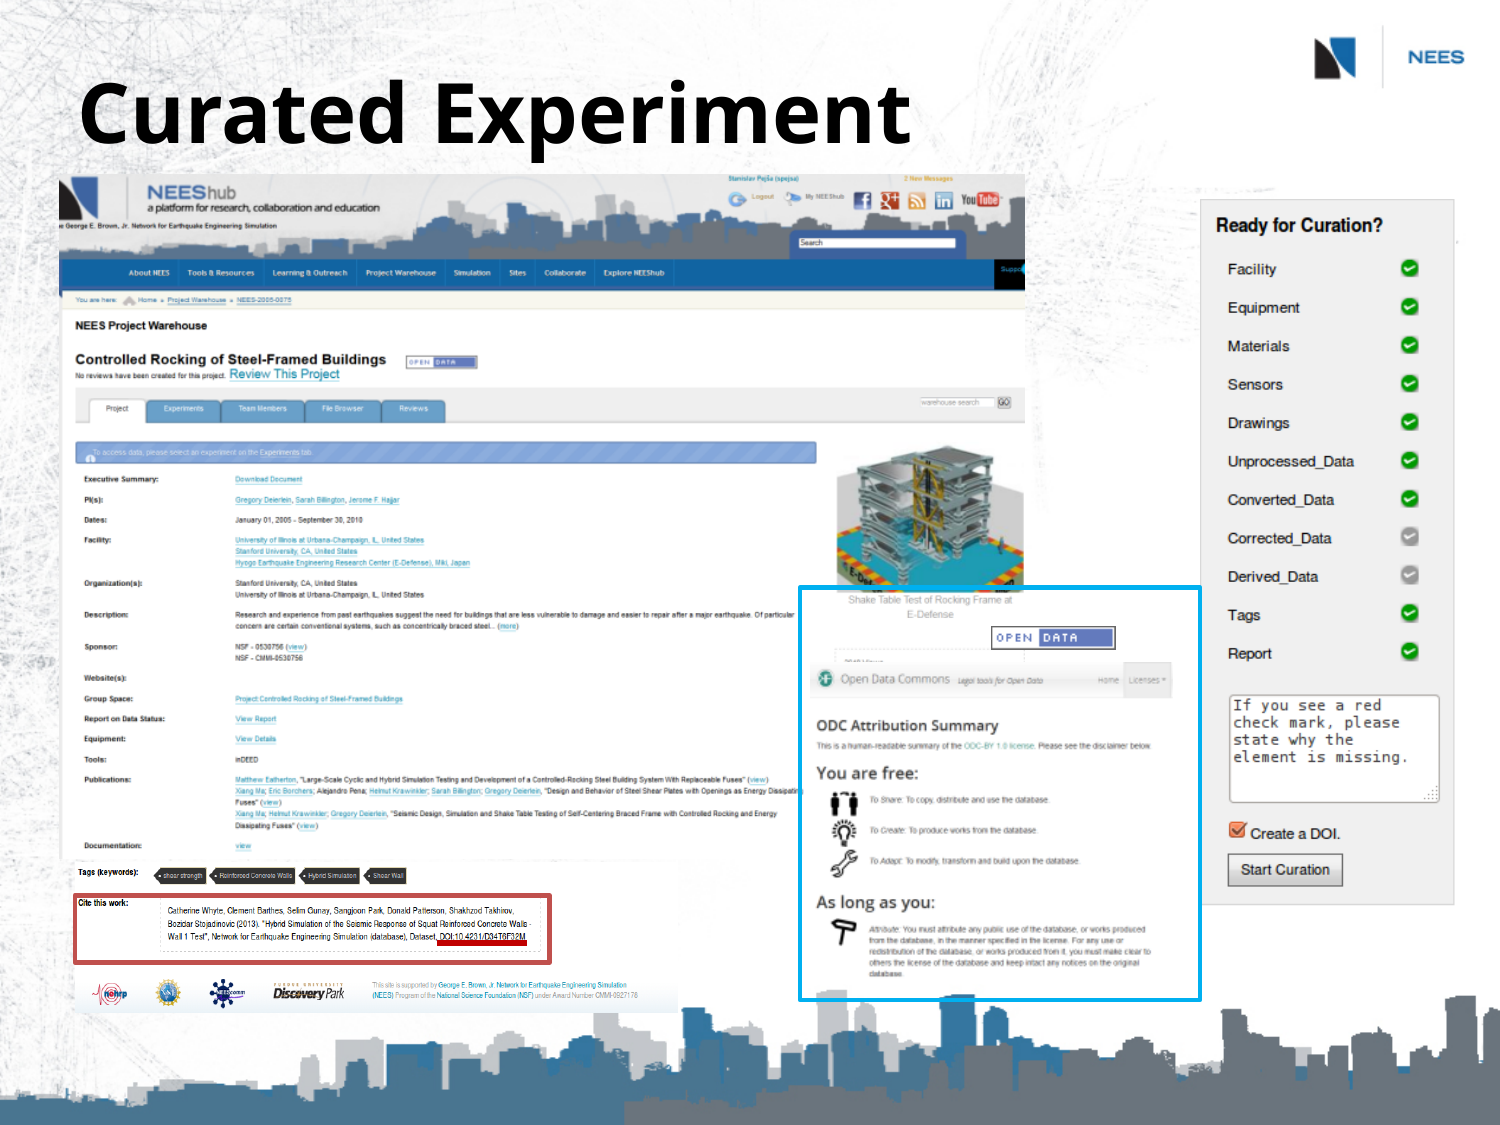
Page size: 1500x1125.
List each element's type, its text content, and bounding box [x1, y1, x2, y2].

text_box [798, 585, 1202, 1002]
title Curated Experiment [62, 37, 1223, 183]
picture [0, 0, 1500, 1125]
